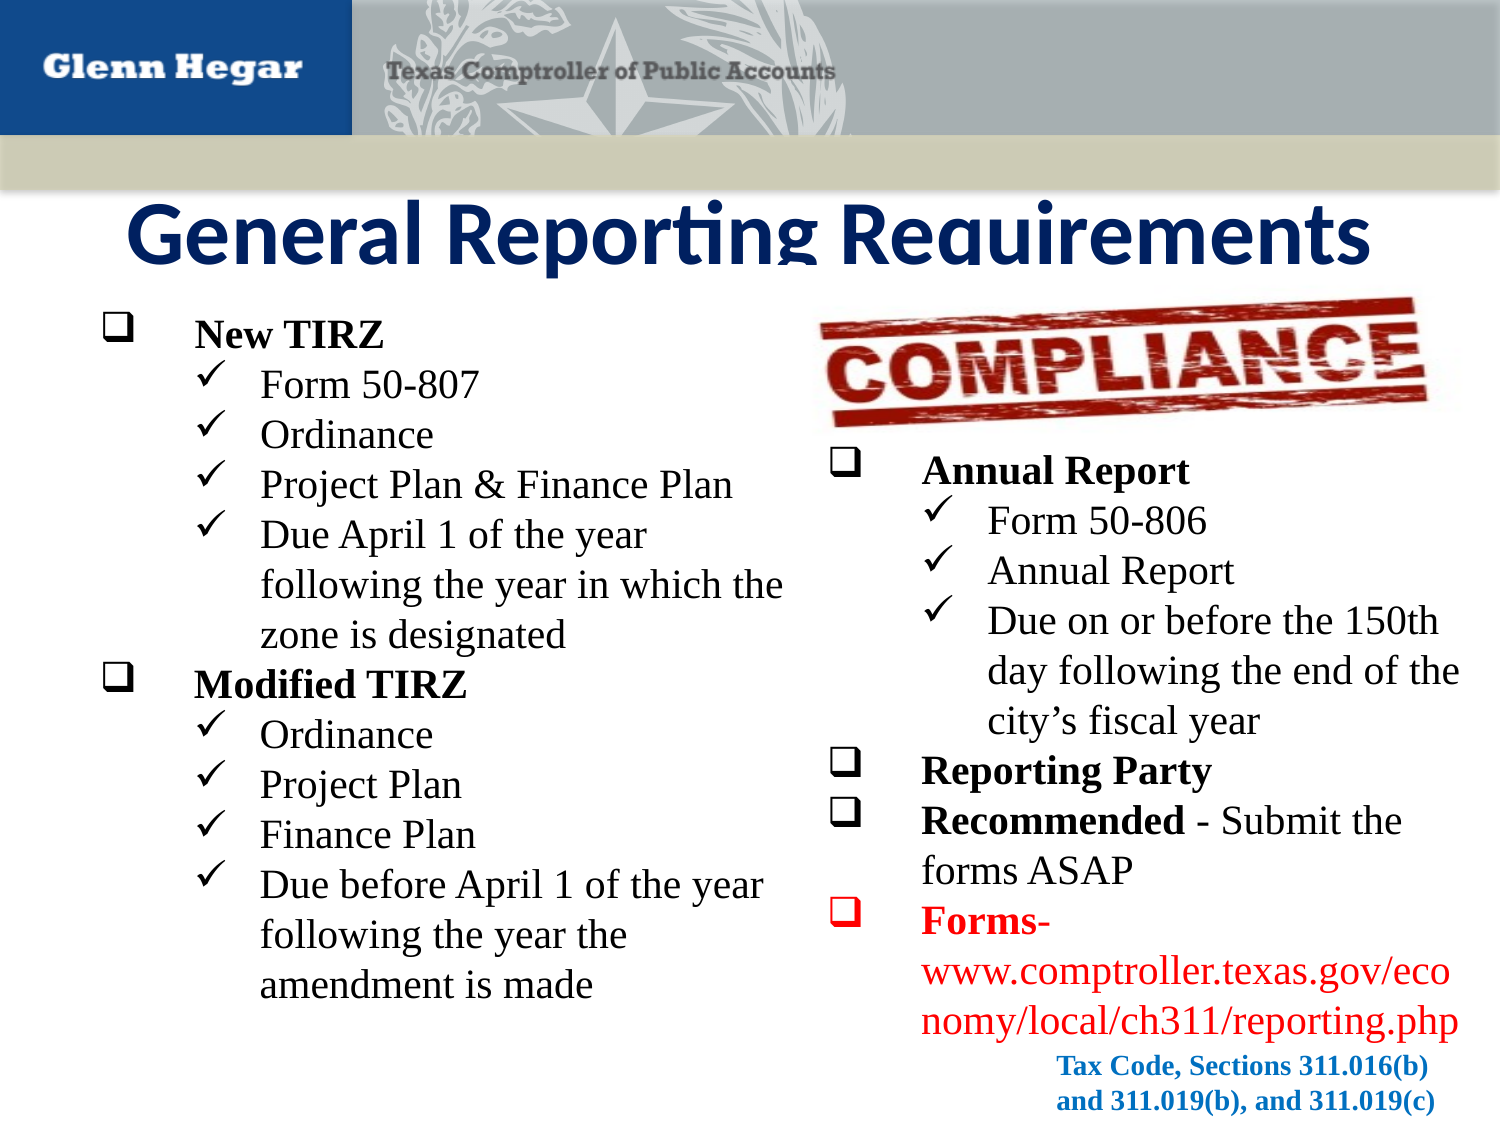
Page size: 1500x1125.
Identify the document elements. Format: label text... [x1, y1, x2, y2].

text_box New TIRZ Form 50-807 Ordinance Project Plan & Finance Plan Due April 1 of the year following the year in which the zone is designated Modified TIRZ Ordinance Project Plan Finance Plan Due before April 1 of the year following the year the amendment is made [85, 299, 812, 1015]
title General Reporting Requirements [75, 156, 1425, 300]
text_box Tax Code, Sections 311.016(b) and 311.019(b), and 311.019(c) [1041, 1039, 1489, 1124]
text_box Annual Report Form 50-806 Annual Report Due on or before the 150th day following the end of the city’s fiscal year Reporting Party Recommended - Submit the forms ASAP Forms- www.comptroller.texas.gov/economy/local/ch311/reporting.php [812, 472, 1478, 1103]
picture [776, 265, 1489, 464]
